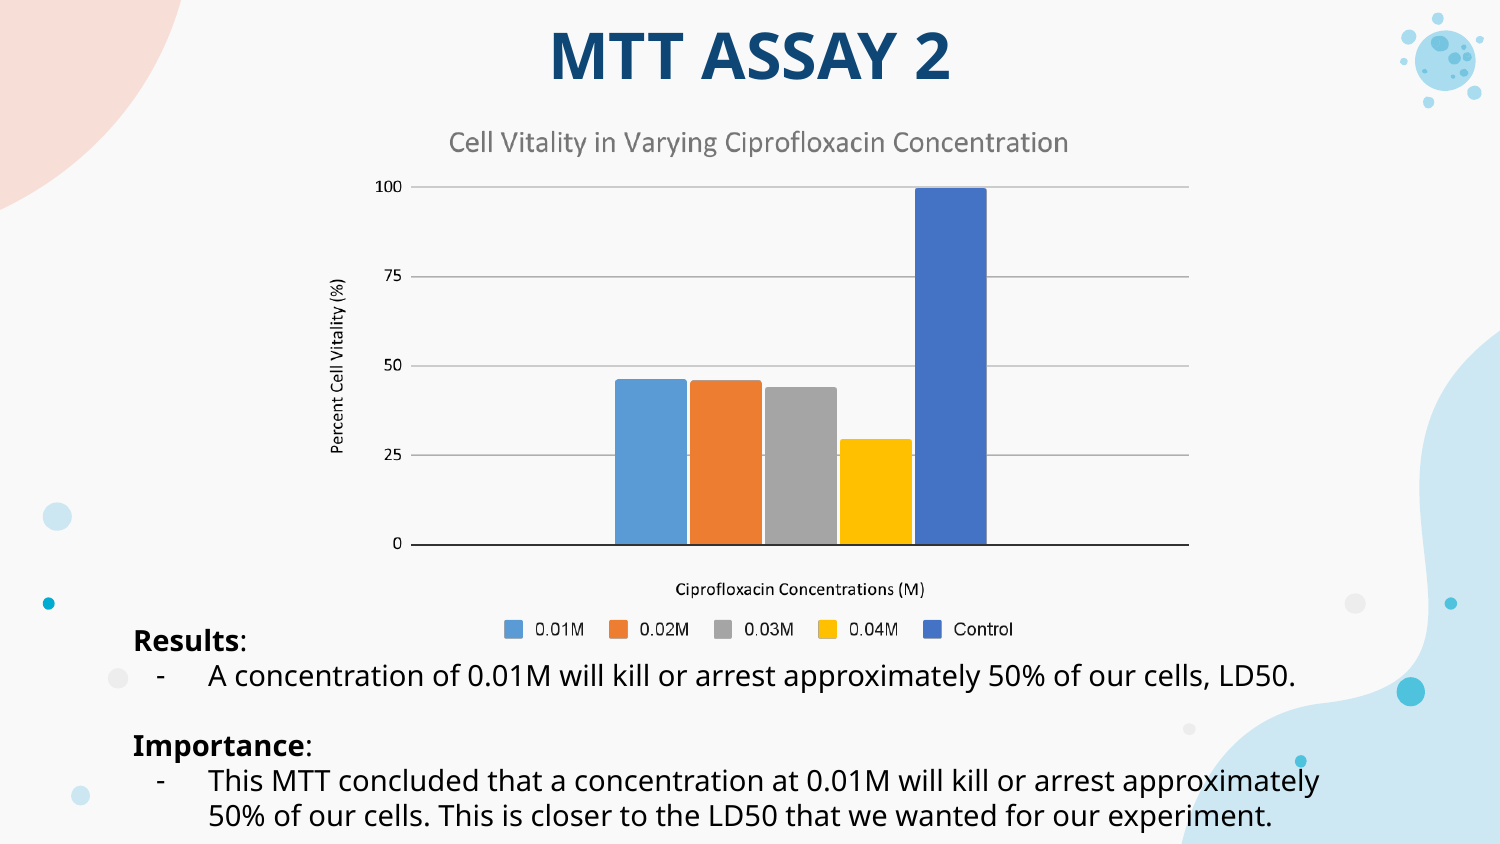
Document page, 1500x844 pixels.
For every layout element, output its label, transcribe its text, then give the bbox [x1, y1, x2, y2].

picture [300, 100, 1217, 668]
list Results: A concentration of 0.01M will kill or arrest approximately 50% of our cells, LD50. Importance: This MTT concluded that a concentration at 0.01M will kill or arrest approximately 50% of our cells. This is closer to the LD50 that we wanted for our experiment. [118, 606, 1399, 844]
title MTT ASSAY 2 [118, 0, 1382, 101]
